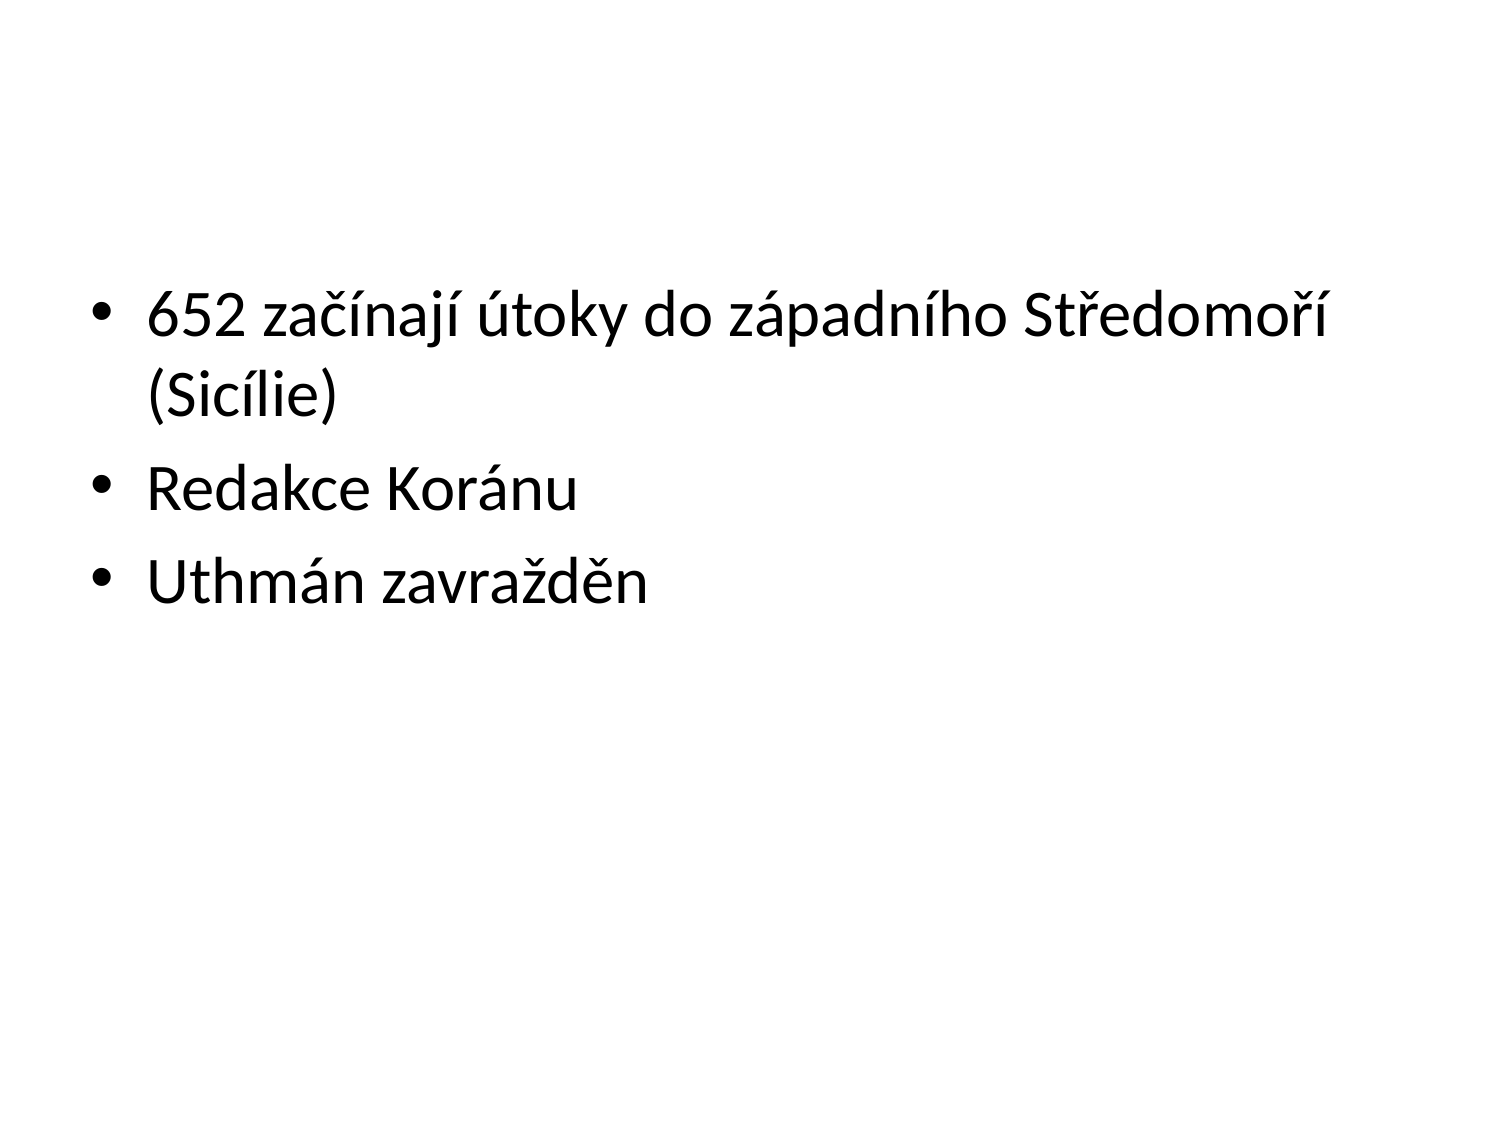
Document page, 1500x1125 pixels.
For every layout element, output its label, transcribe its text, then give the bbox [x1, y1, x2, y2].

list 652 začínají útoky do západního Středomoří (Sicílie) Redakce Koránu Uthmán zavražděn [75, 262, 1425, 1005]
